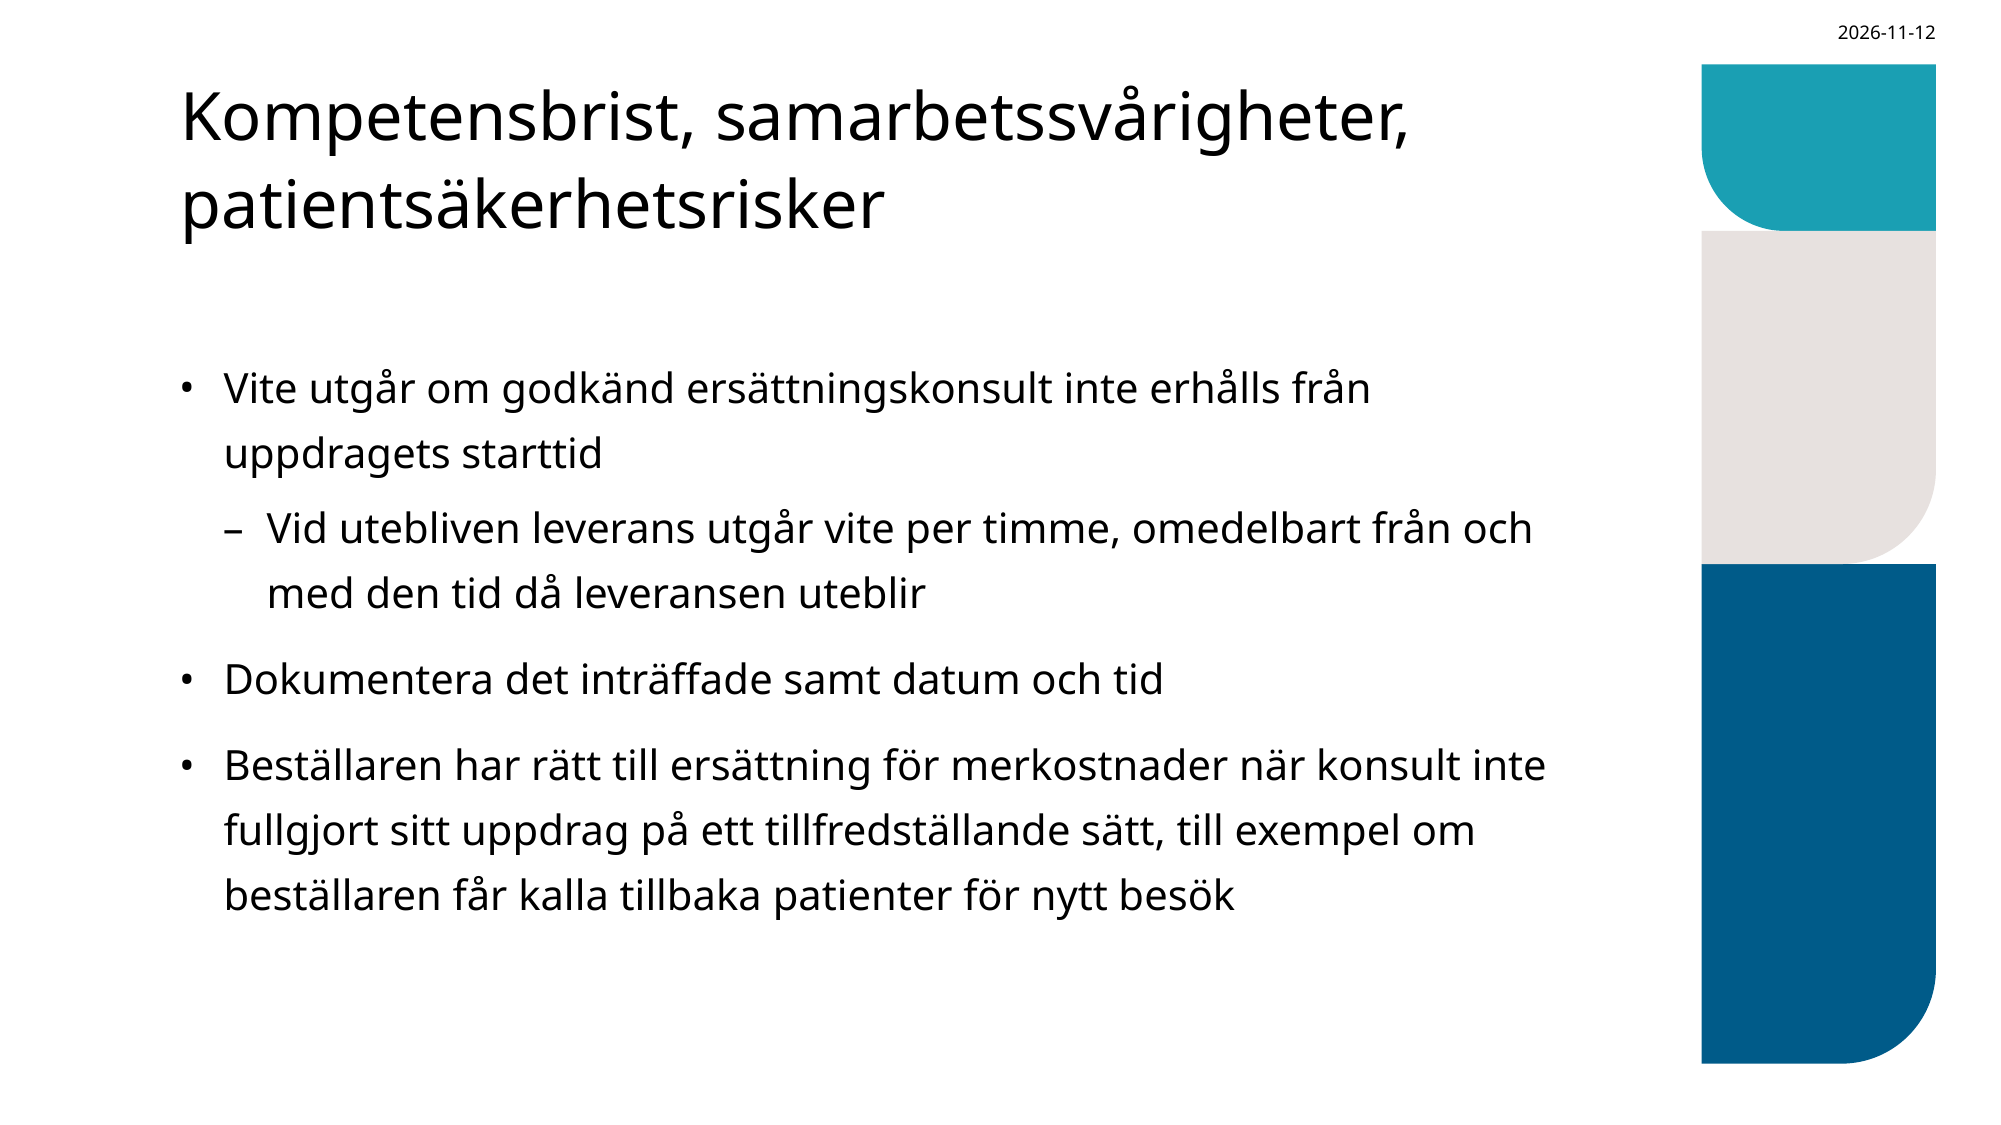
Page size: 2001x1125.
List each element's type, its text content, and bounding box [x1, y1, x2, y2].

title Kompetensbrist, samarbetssvårigheter, patientsäkerhetsrisker [180, 69, 1599, 242]
list Vite utgår om godkänd ersättningskonsult inte erhålls från uppdragets starttid Vid utebliven leverans utgår vite per timme, omedelbart från och med den tid då leveransen uteblir Dokumentera det inträffade samt datum och tid Beställaren har rätt till ersättning för merkostnader när konsult inte fullgjort sitt uppdrag på ett tillfredställande sätt, till exempel om beställaren får kalla tillbaka patienter för nytt besök [179, 346, 1599, 890]
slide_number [1788, 22, 1936, 46]
